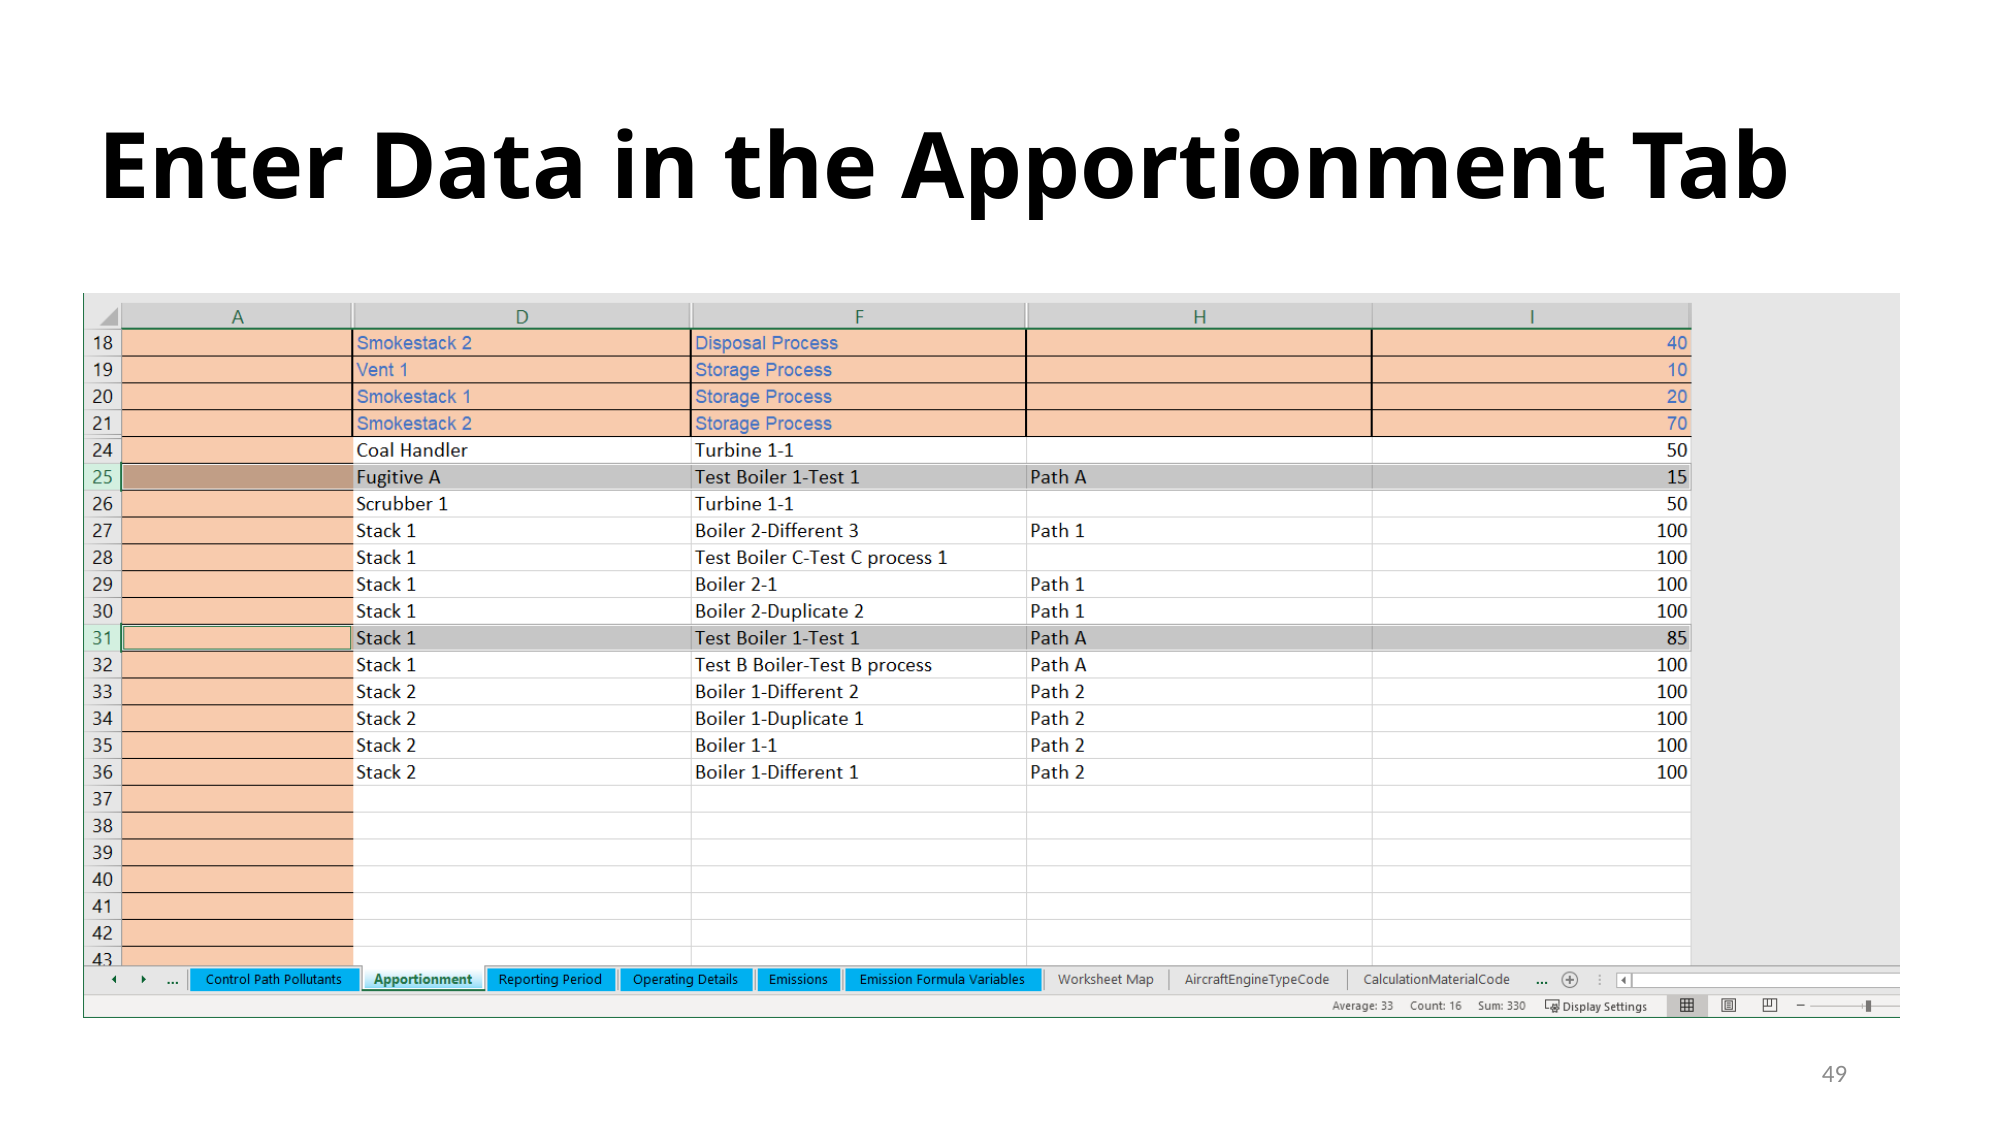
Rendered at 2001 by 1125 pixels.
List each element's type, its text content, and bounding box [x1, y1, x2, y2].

title Enter Data in the Apportionment Tab [83, 59, 1863, 278]
slide_number 49 [1412, 1042, 1863, 1103]
picture [83, 293, 1901, 1019]
